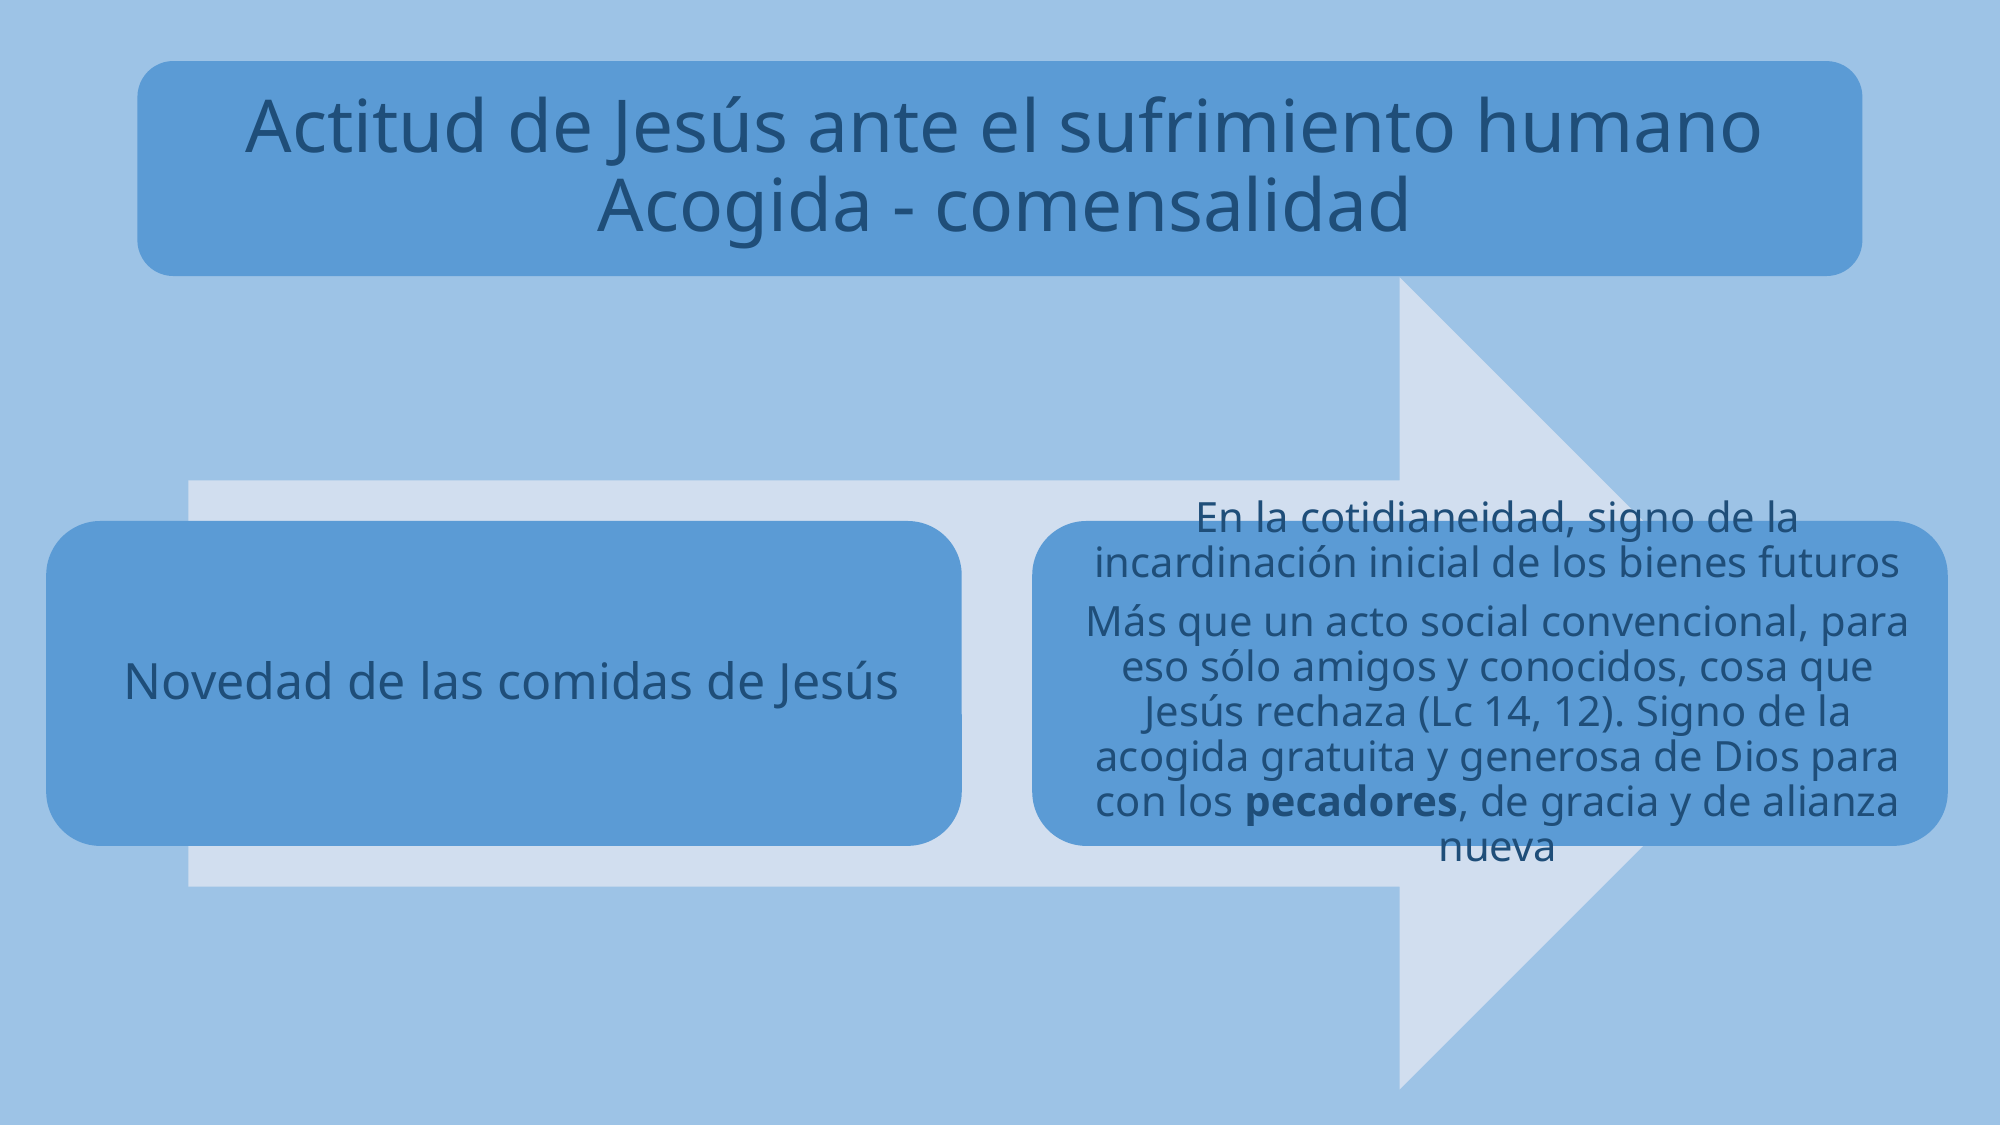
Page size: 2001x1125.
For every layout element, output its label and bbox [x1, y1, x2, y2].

list [45, 277, 1949, 1090]
text_box [137, 59, 1863, 277]
